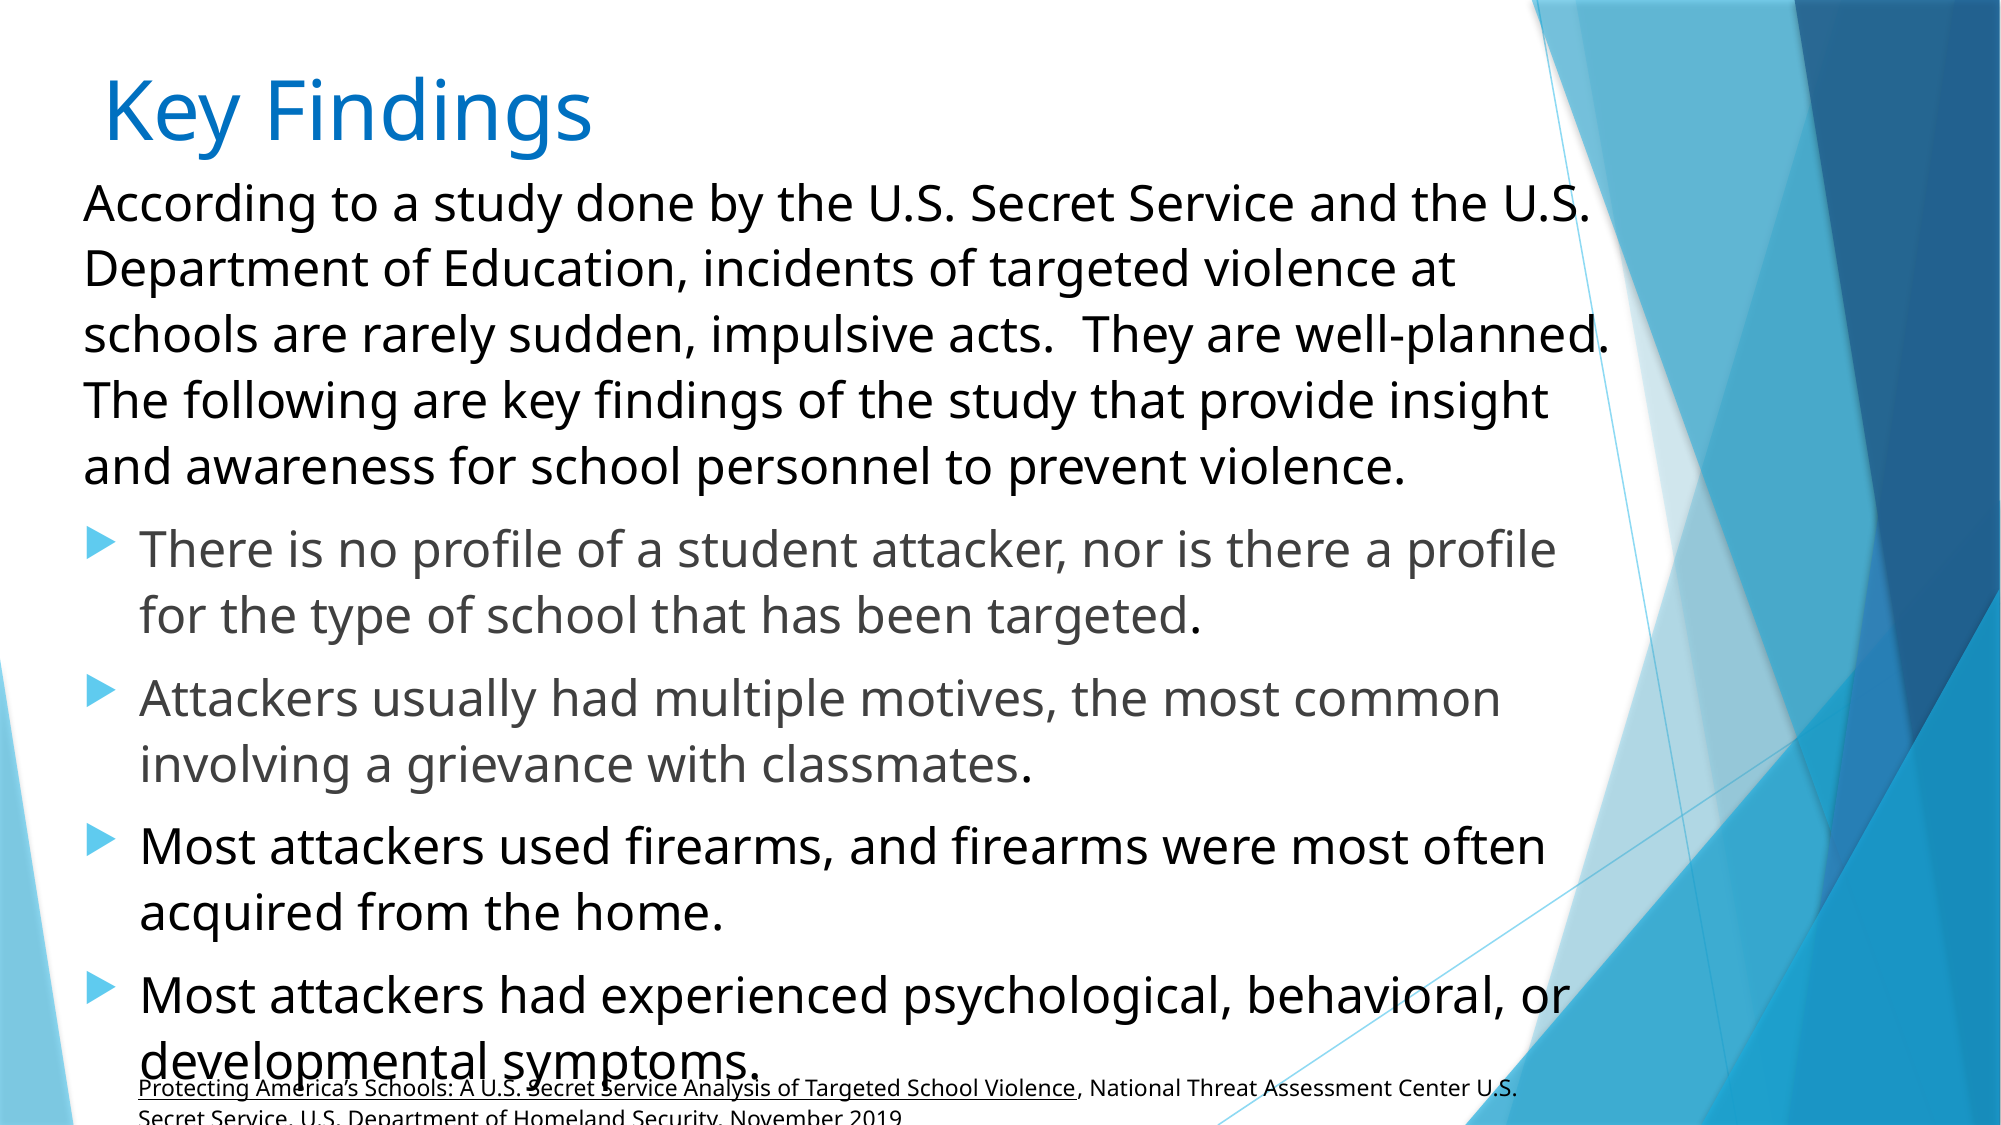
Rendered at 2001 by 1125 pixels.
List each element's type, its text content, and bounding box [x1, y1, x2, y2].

title Key Findings [87, 49, 1498, 157]
list According to a study done by the U.S. Secret Service and the U.S. Department of Education, incidents of targeted violence at schools are rarely sudden, impulsive acts. They are well-planned. The following are key findings of the study that provide insight and awareness for school personnel to prevent violence. There is no profile of a student attacker, nor is there a profile for the type of school that has been targeted. Attackers usually had multiple motives, the most common involving a grievance with classmates. Most attackers used firearms, and firearms were most often acquired from the home. Most attackers had experienced psychological, behavioral, or developmental symptoms. [68, 157, 1646, 994]
text_box Protecting America’s Schools: A U.S. Secret Service Analysis of Targeted School Violence, National Threat Assessment Center U.S. Secret Service, U.S, Department of Homeland Security, November 2019 [123, 1066, 1591, 1125]
